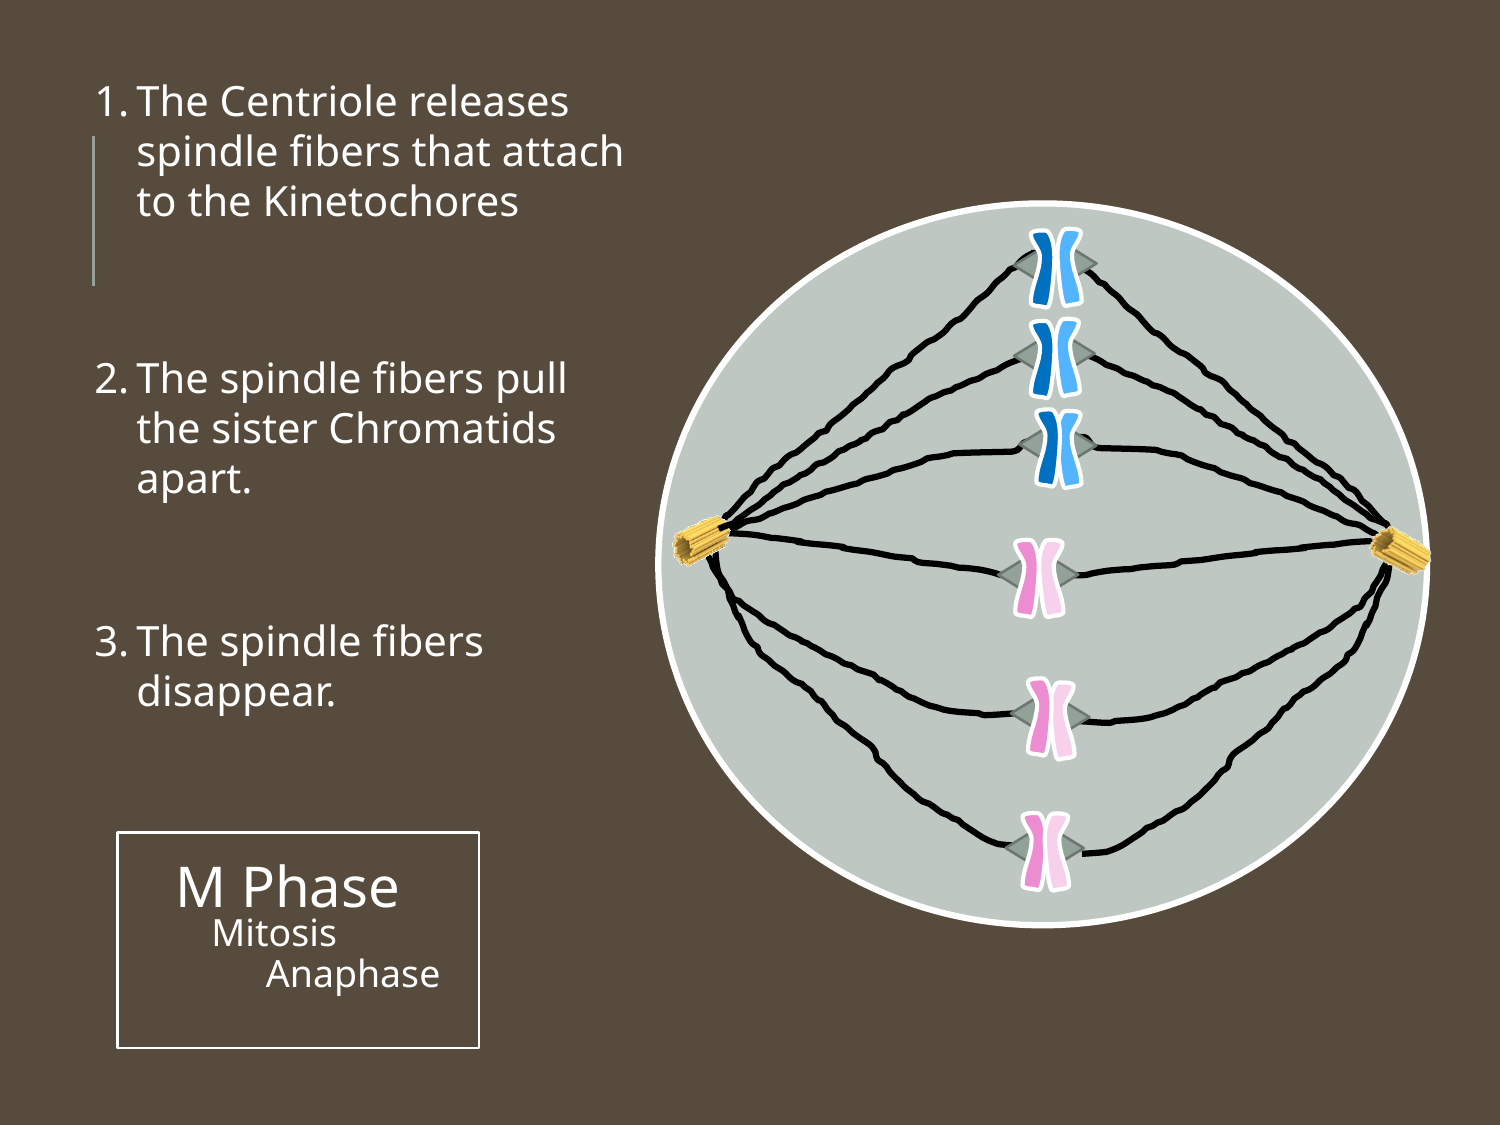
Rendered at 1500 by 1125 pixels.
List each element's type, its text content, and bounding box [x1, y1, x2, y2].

text_box [742, 566, 1003, 717]
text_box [1044, 813, 1085, 891]
text_box [719, 571, 998, 846]
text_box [1013, 230, 1055, 308]
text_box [997, 539, 1034, 618]
text_box [743, 449, 1012, 532]
picture [1361, 511, 1443, 595]
text_box [1104, 447, 1363, 536]
text_box [1102, 282, 1380, 518]
text_box [1102, 361, 1375, 519]
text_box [1013, 320, 1050, 399]
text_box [1055, 318, 1095, 397]
text_box [1091, 579, 1383, 855]
text_box [734, 272, 1006, 511]
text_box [117, 832, 570, 1049]
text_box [1057, 228, 1097, 307]
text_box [1019, 409, 1061, 487]
text_box [742, 363, 1006, 517]
text_box [1084, 540, 1362, 577]
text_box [1010, 678, 1052, 756]
text_box [656, 202, 1428, 927]
text_box [1097, 568, 1362, 725]
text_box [1039, 539, 1079, 618]
picture [671, 511, 736, 570]
text_box [743, 532, 991, 574]
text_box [1065, 410, 1097, 489]
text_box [1005, 812, 1041, 891]
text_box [1055, 682, 1090, 760]
text_box The Centriole releases spindle fibers that attach to the Kinetochores The spindle fibers pull the sister Chromatids apart. The spindle fibers disappear. [79, 67, 649, 790]
